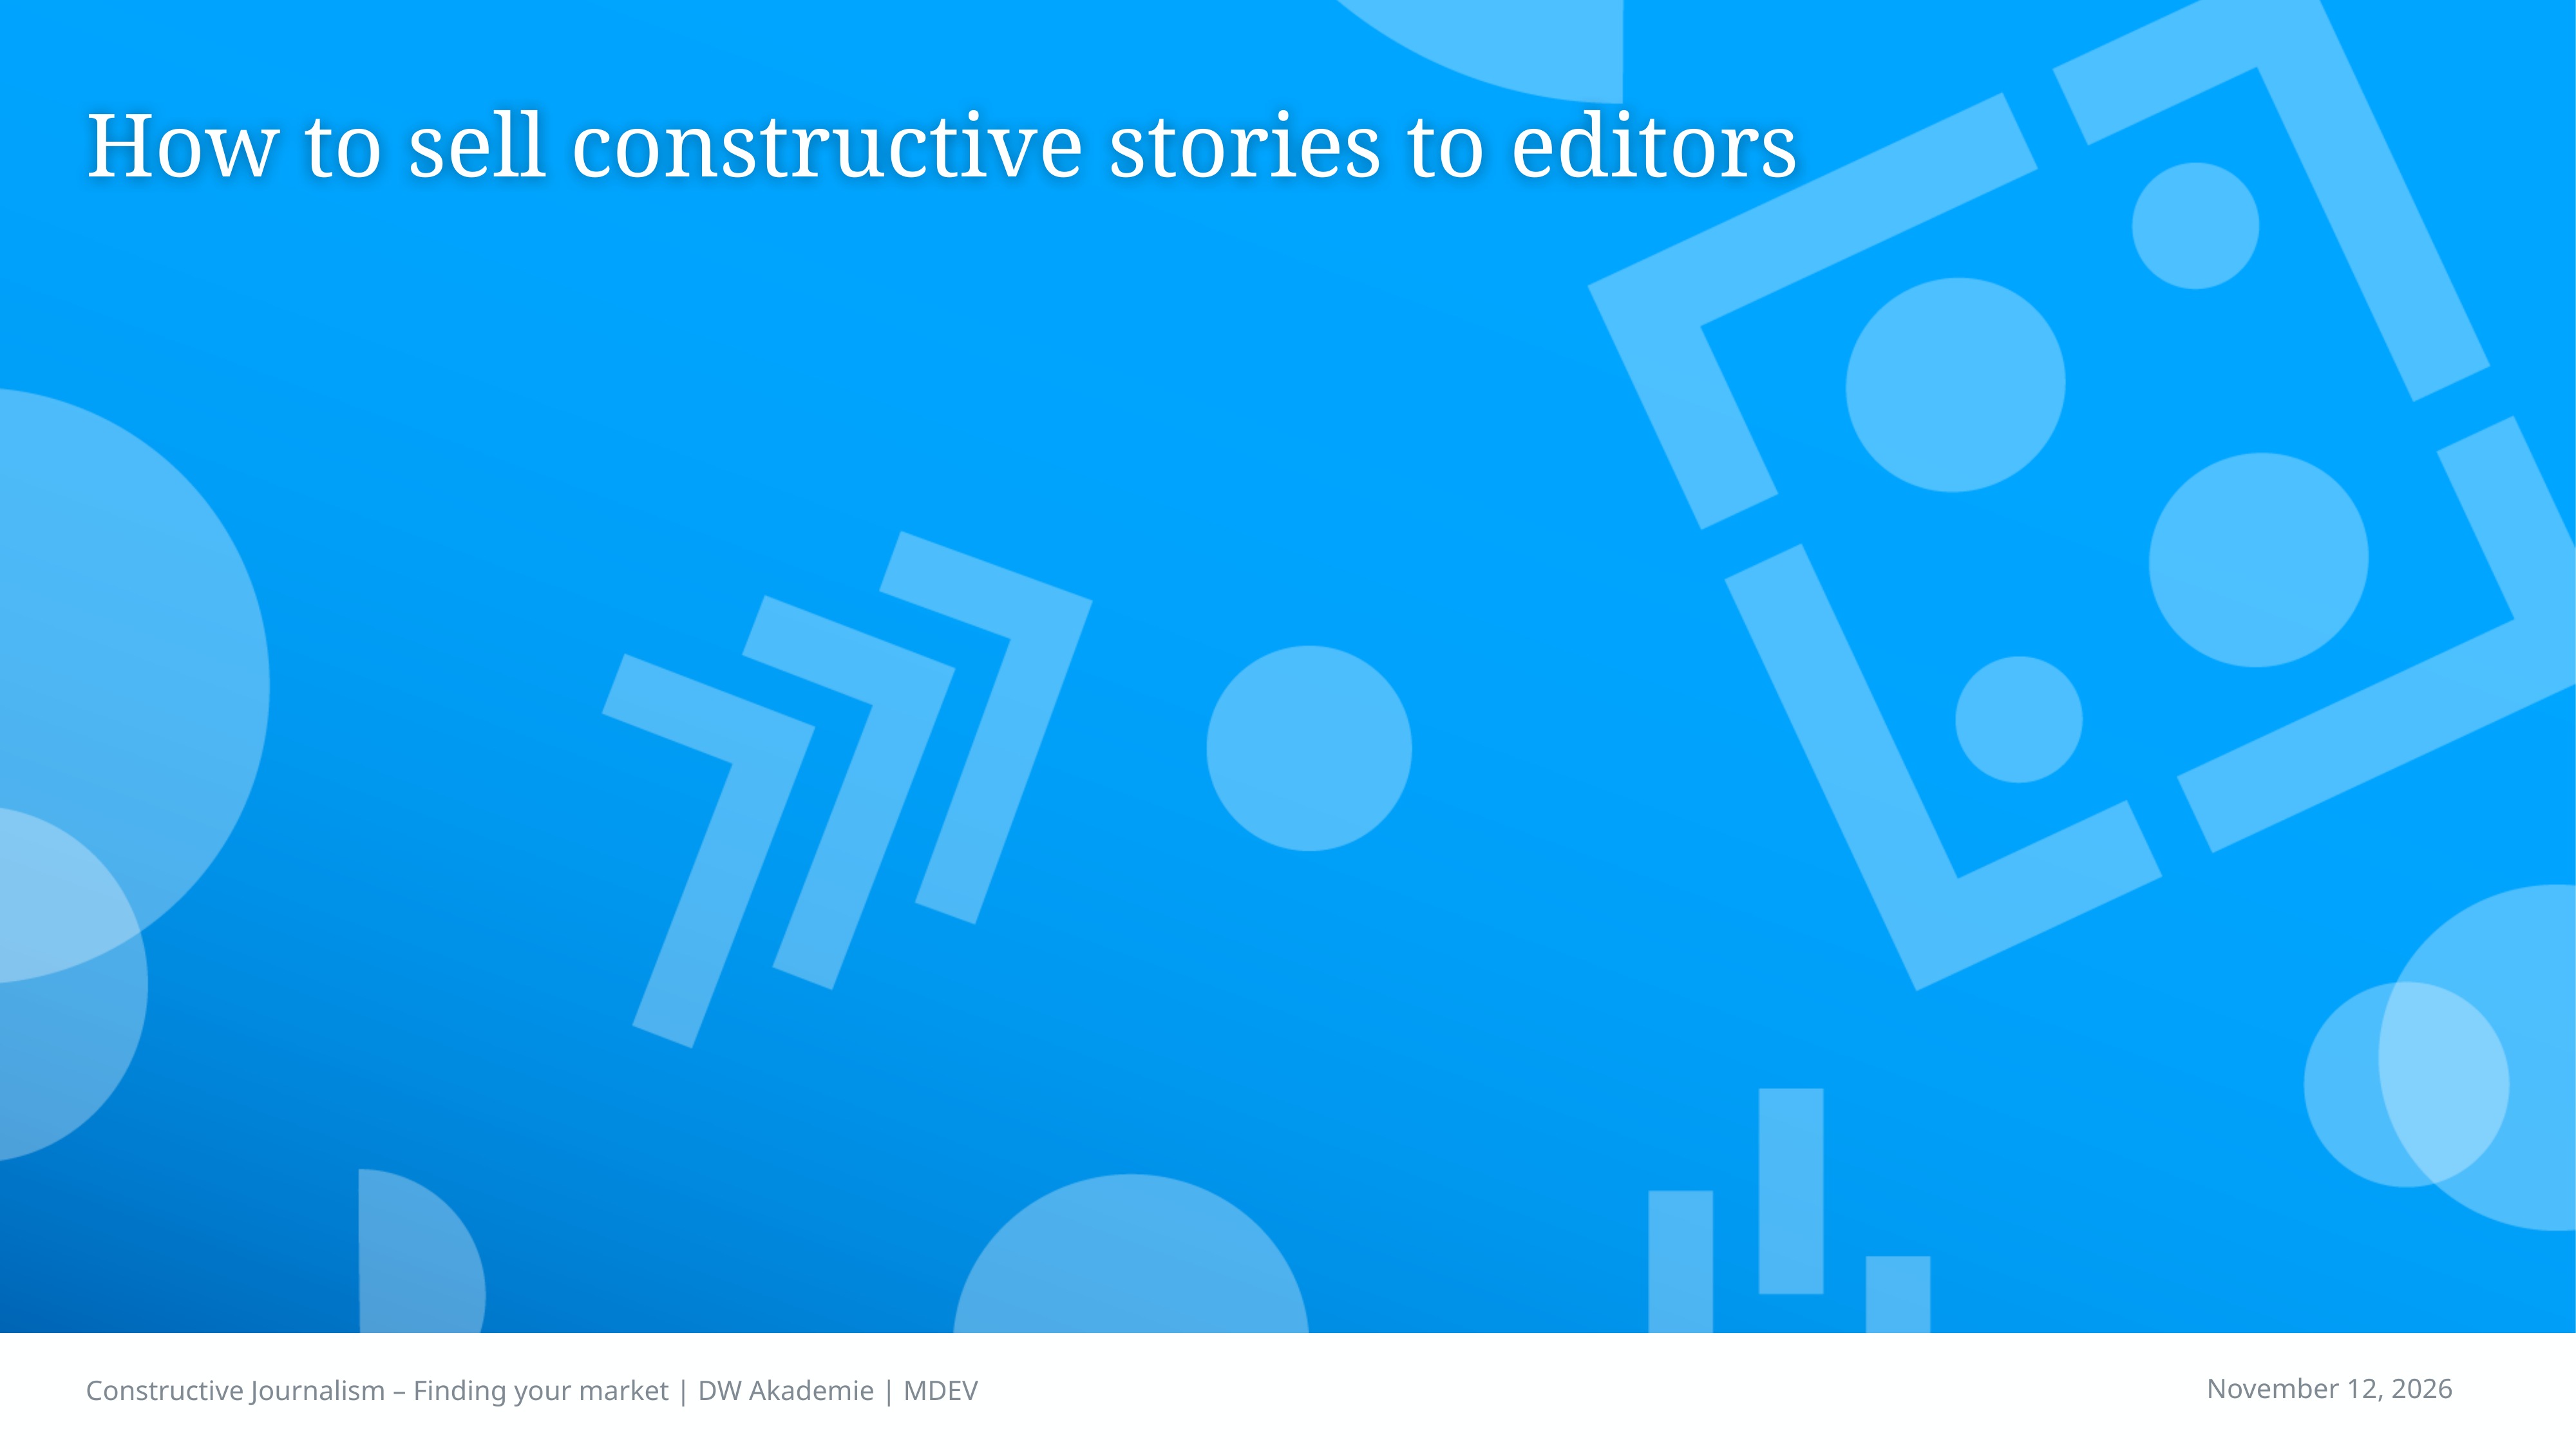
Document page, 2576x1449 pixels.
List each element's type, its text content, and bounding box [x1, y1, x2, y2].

picture [0, 0, 2576, 1334]
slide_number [2006, 1359, 2463, 1421]
footer Constructive Journalism – Finding your market | DW Akademie | MDEV [76, 1359, 1584, 1421]
